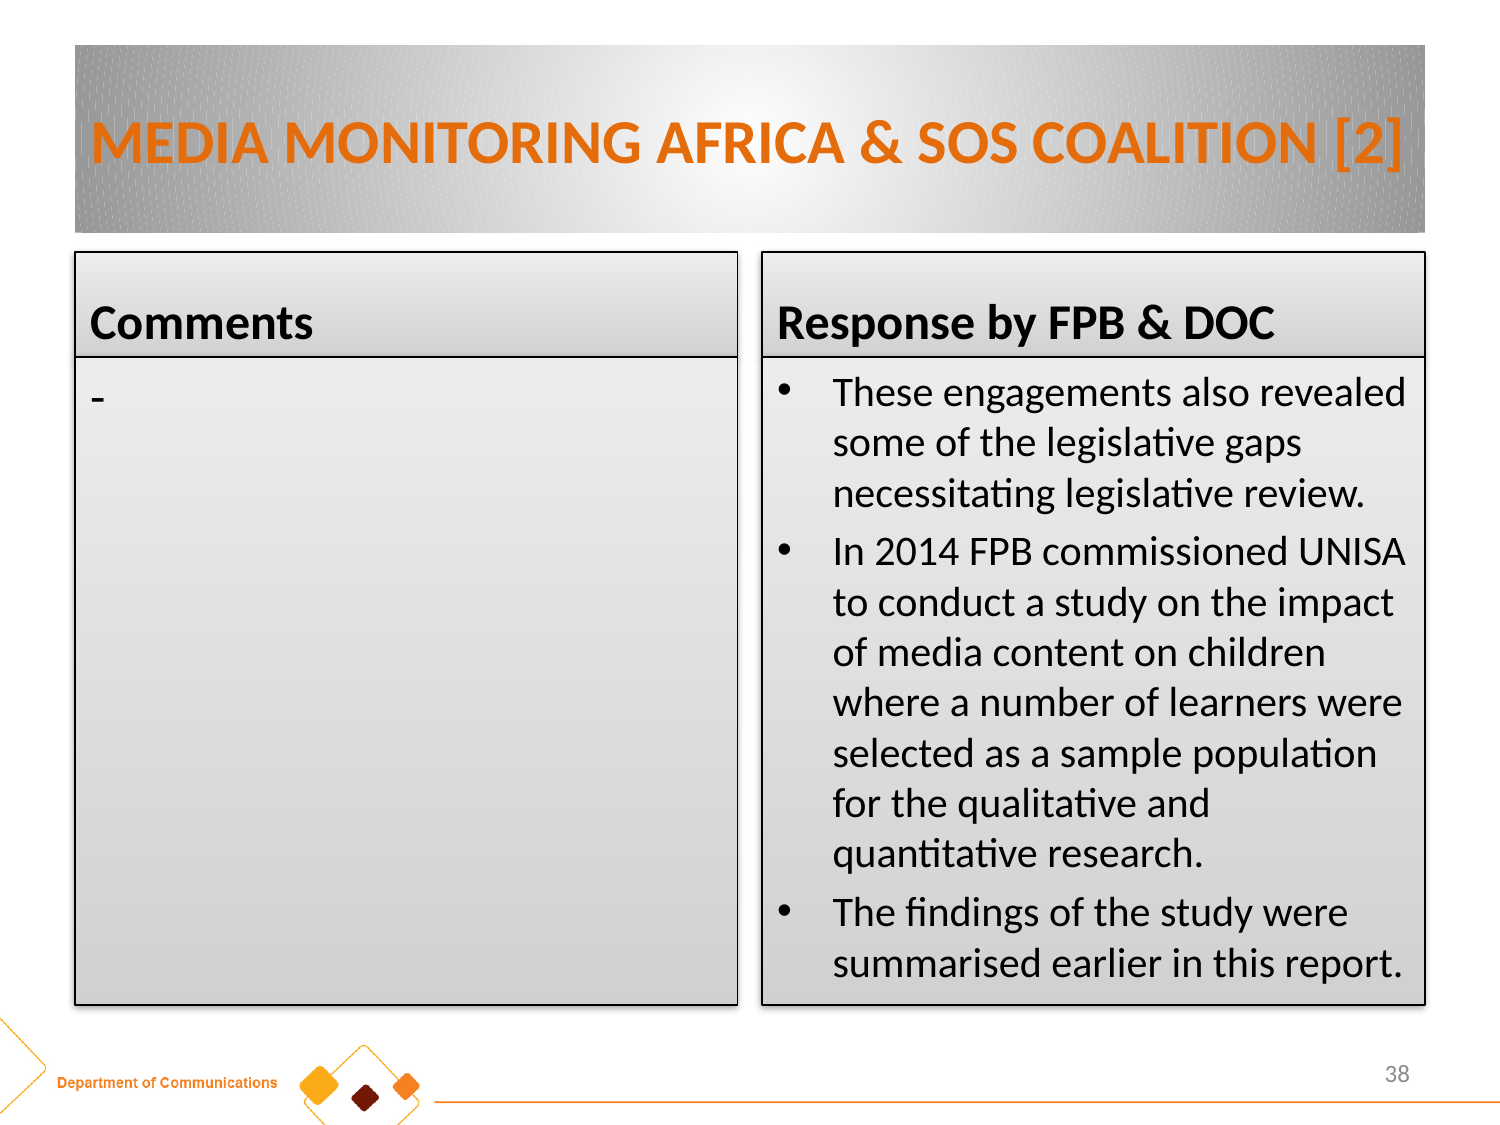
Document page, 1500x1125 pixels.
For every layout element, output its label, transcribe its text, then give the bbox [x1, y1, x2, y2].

list Comments [74, 251, 738, 355]
picture [0, 0, 1500, 1125]
list Response by FPB & DOC [761, 251, 1426, 355]
list These engagements also revealed some of the legislative gaps necessitating legislative review. In 2014 FPB commissioned UNISA to conduct a study on the impact of media content on children where a number of learners were selected as a sample population for the qualitative and quantitative research. The findings of the study were summarised earlier in this report. [761, 356, 1426, 1006]
slide_number 38 [1074, 1042, 1425, 1103]
title MEDIA MONITORING AFRICA & SOS COALITION [2] [75, 45, 1425, 233]
list - [74, 356, 738, 1006]
